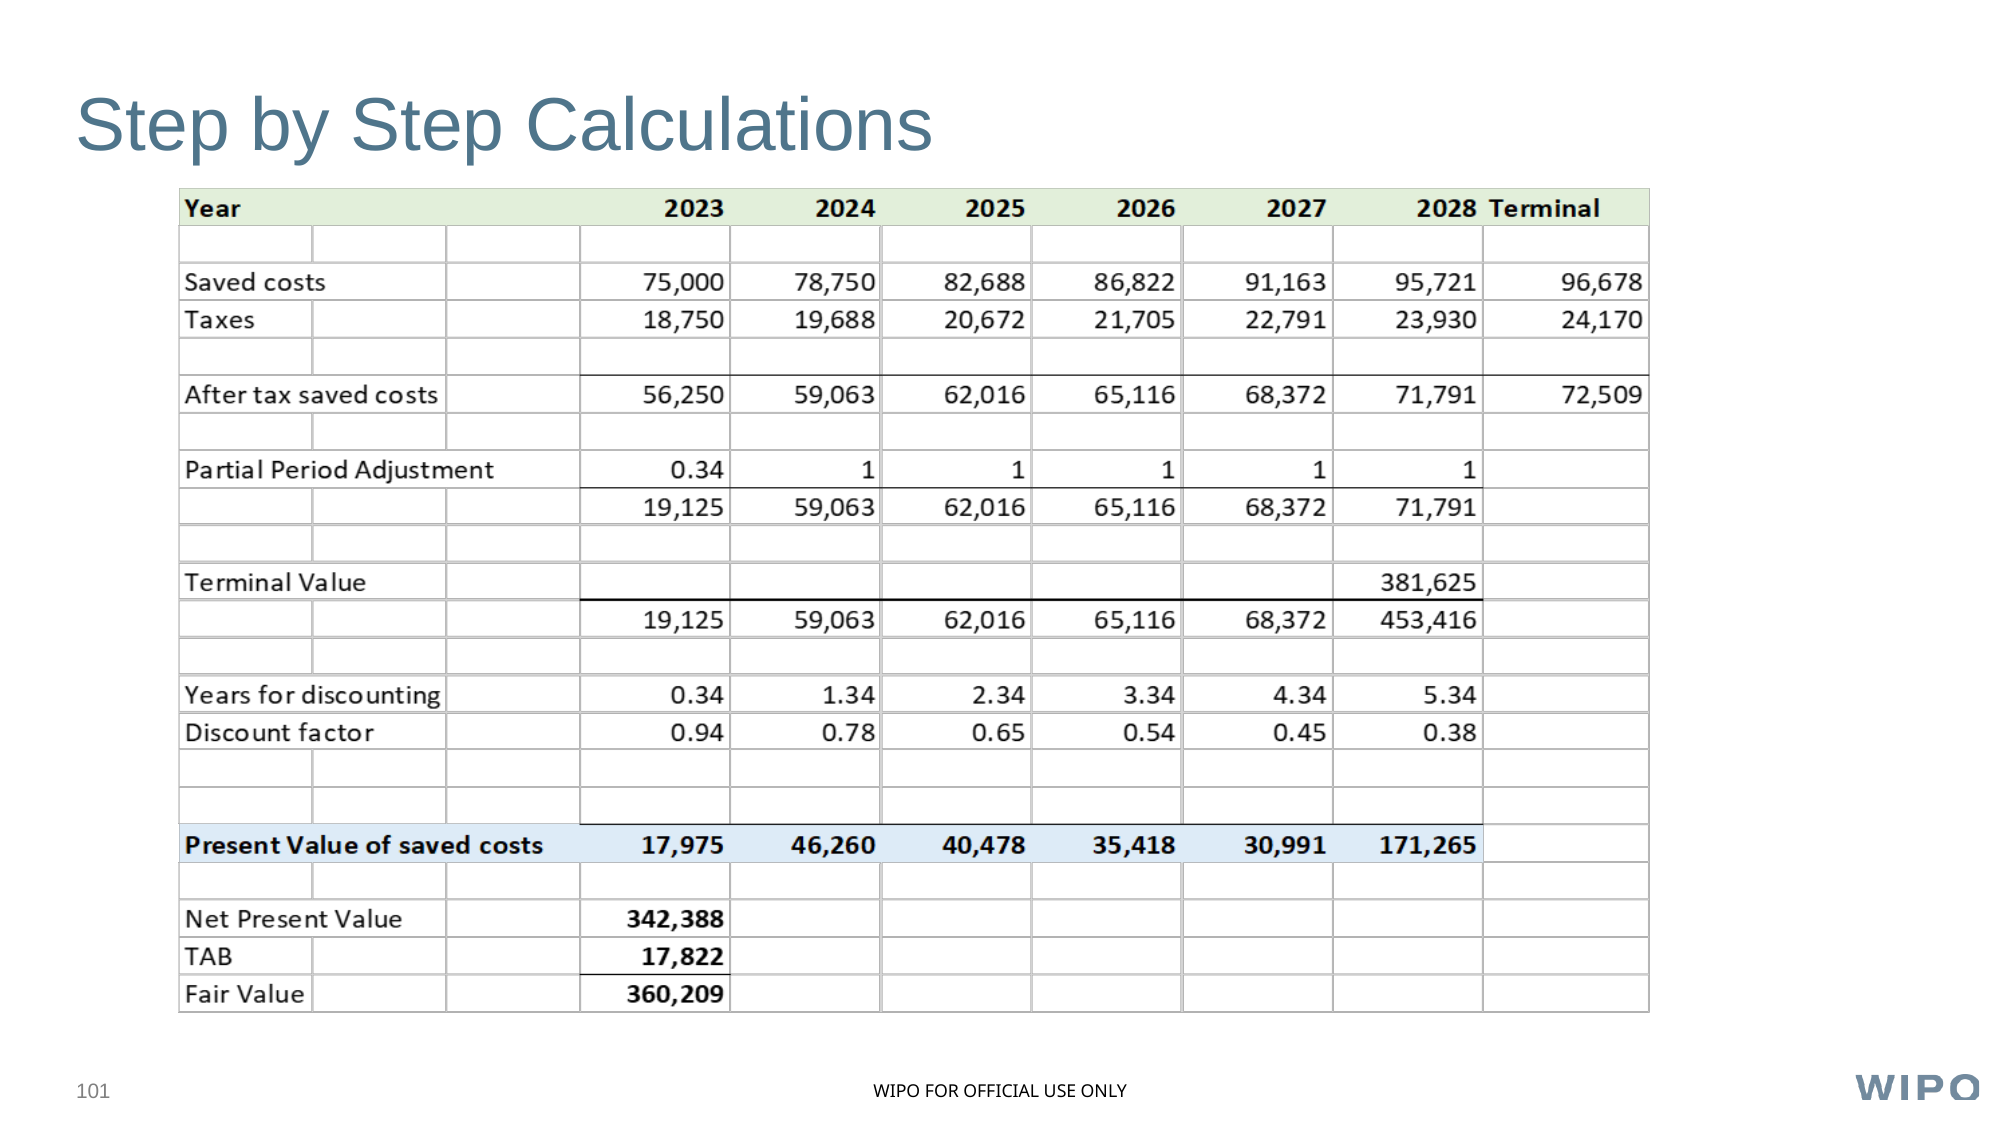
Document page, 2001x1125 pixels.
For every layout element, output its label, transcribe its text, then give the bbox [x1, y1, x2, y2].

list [178, 187, 1651, 1014]
title Step by Step Calculations [60, 77, 1786, 296]
